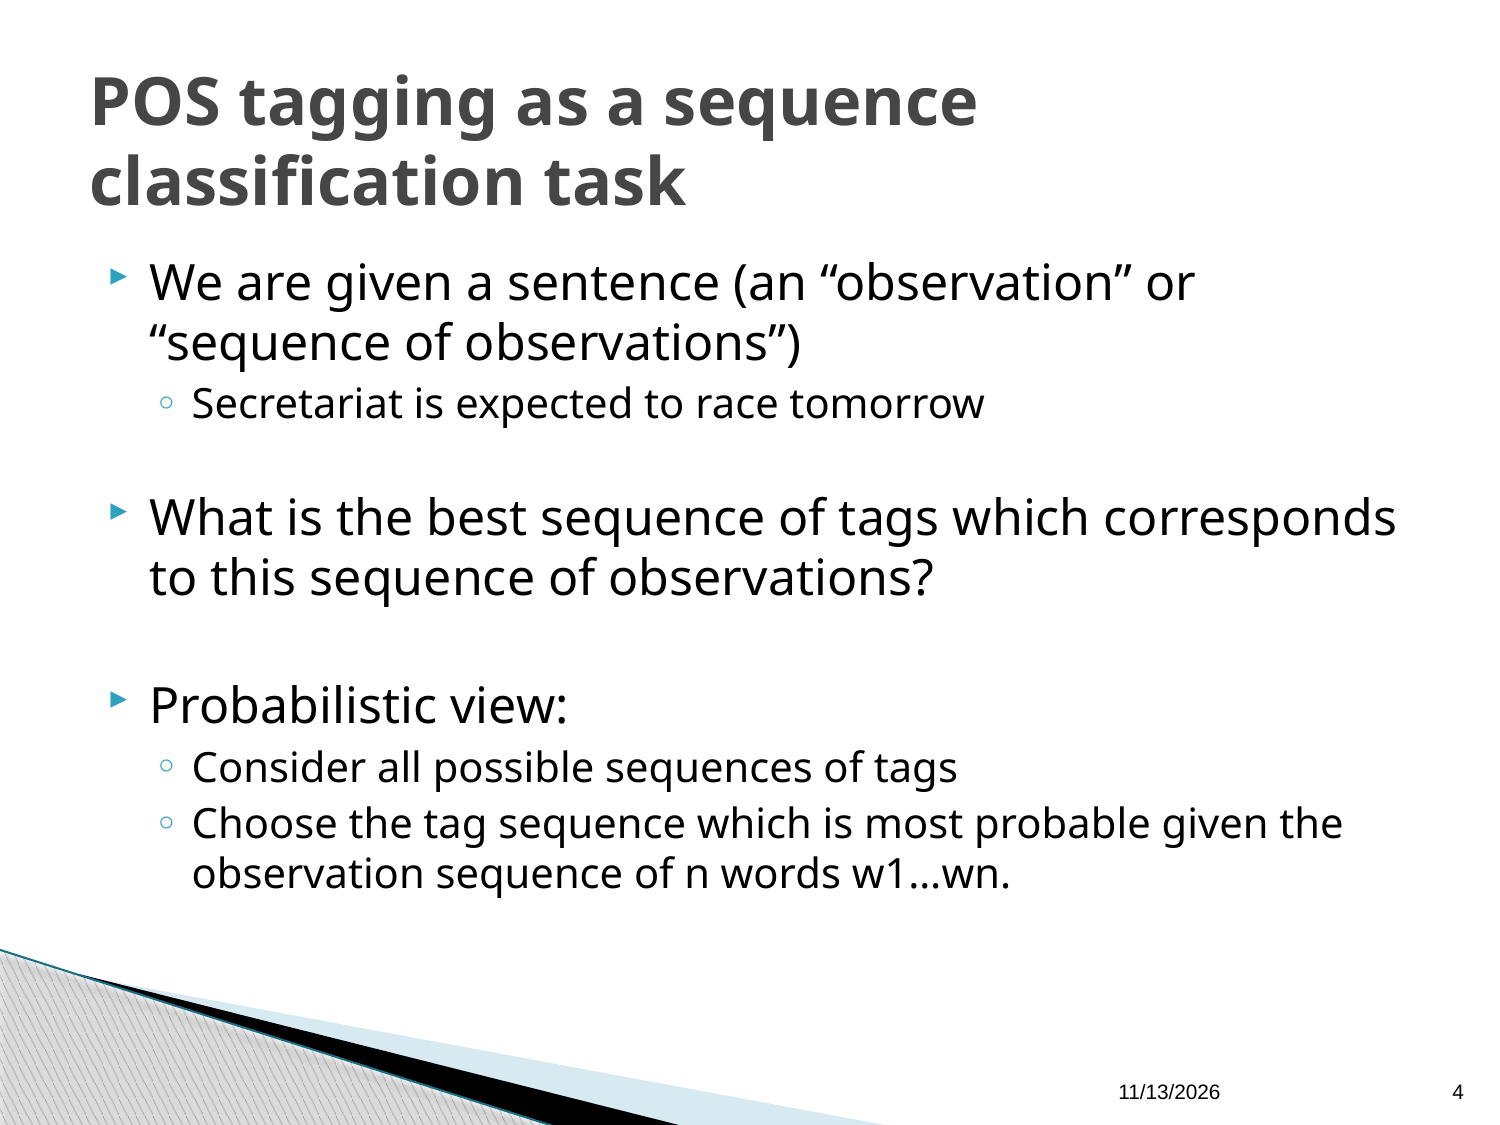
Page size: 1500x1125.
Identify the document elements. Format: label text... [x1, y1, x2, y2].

list We are given a sentence (an “observation” or “sequence of observations”) Secretariat is expected to race tomorrow What is the best sequence of tags which corresponds to this sequence of observations? Probabilistic view: Consider all possible sequences of tags Choose the tag sequence which is most probable given the observation sequence of n words w1…wn. [75, 243, 1425, 986]
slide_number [1103, 1051, 1418, 1112]
slide_number 4 [1418, 1051, 1479, 1112]
title POS tagging as a sequence classification task [75, 45, 1425, 233]
